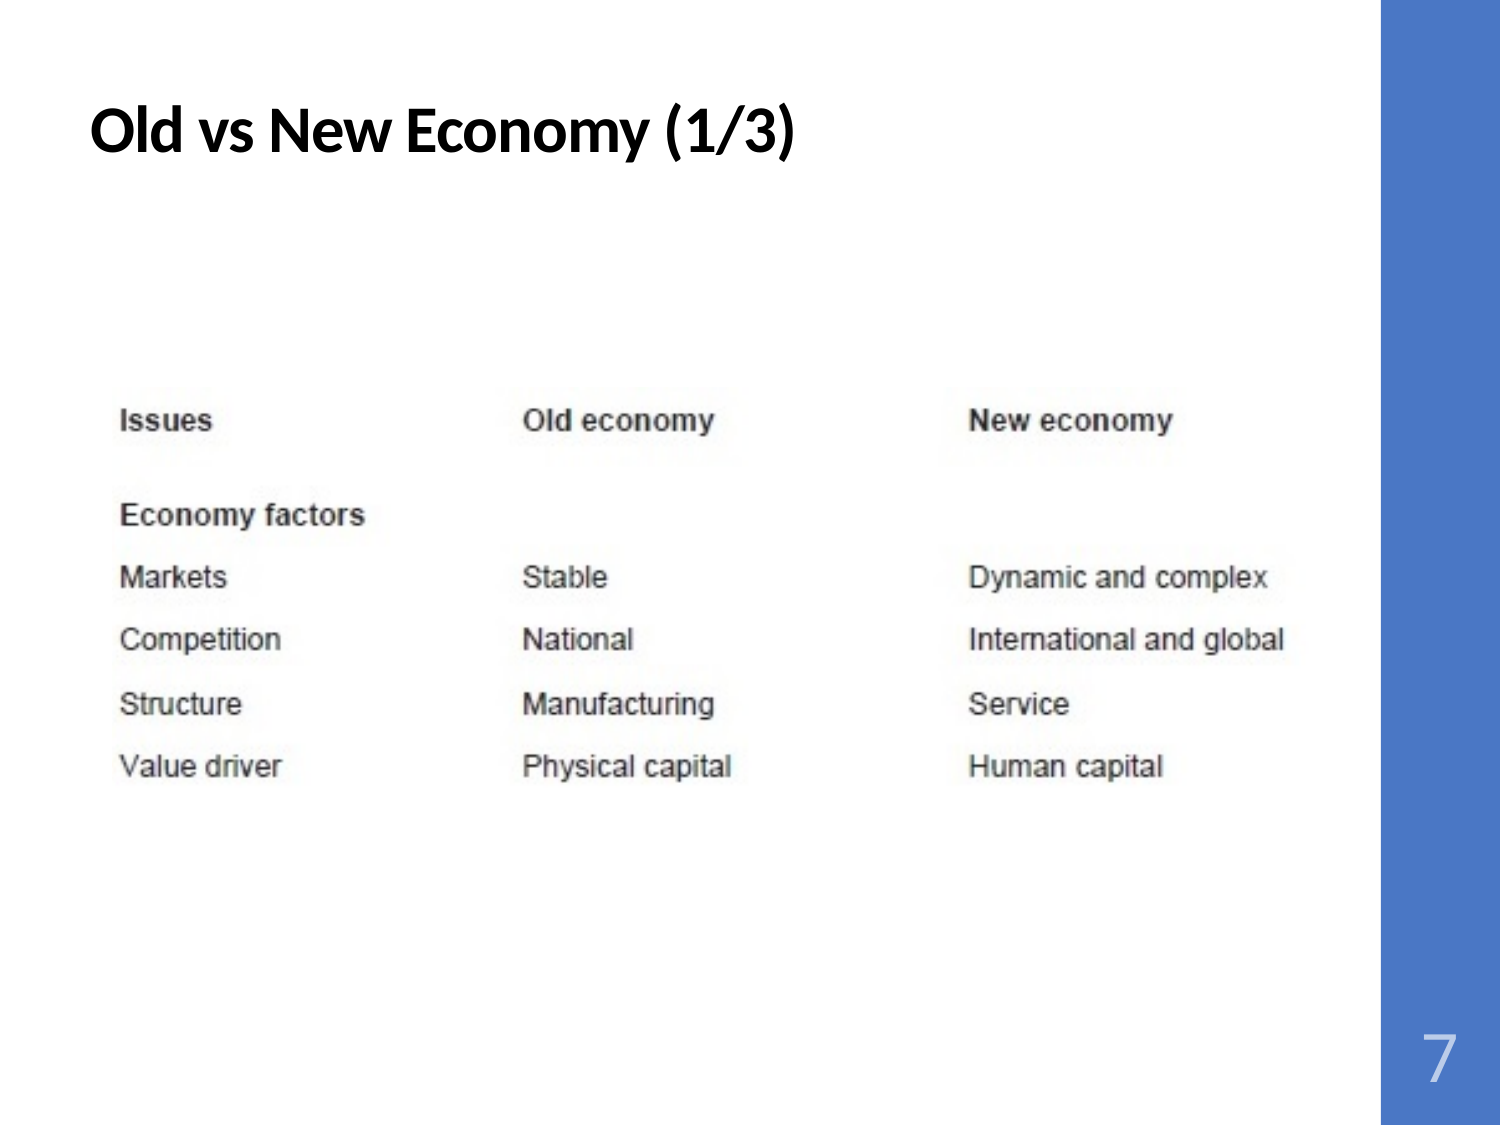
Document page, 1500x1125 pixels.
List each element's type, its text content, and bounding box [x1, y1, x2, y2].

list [112, 387, 1329, 826]
title Old vs New Economy (1/3) [75, 37, 1500, 175]
slide_number 7 [1384, 1012, 1498, 1110]
